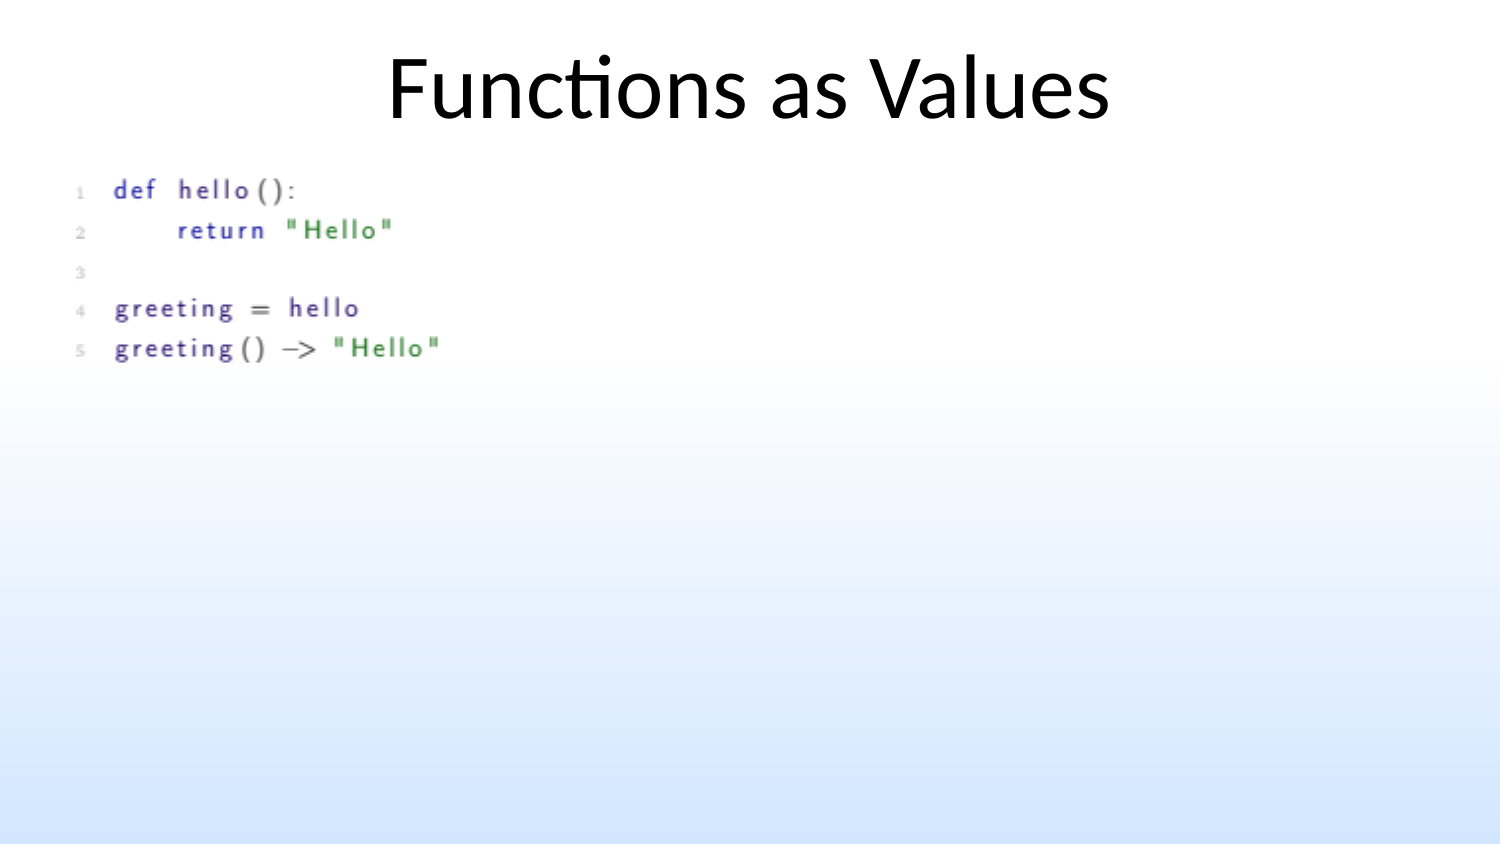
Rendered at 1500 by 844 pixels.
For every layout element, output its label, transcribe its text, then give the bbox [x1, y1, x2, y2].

picture [74, 175, 440, 364]
title Functions as Values [75, 11, 1425, 152]
